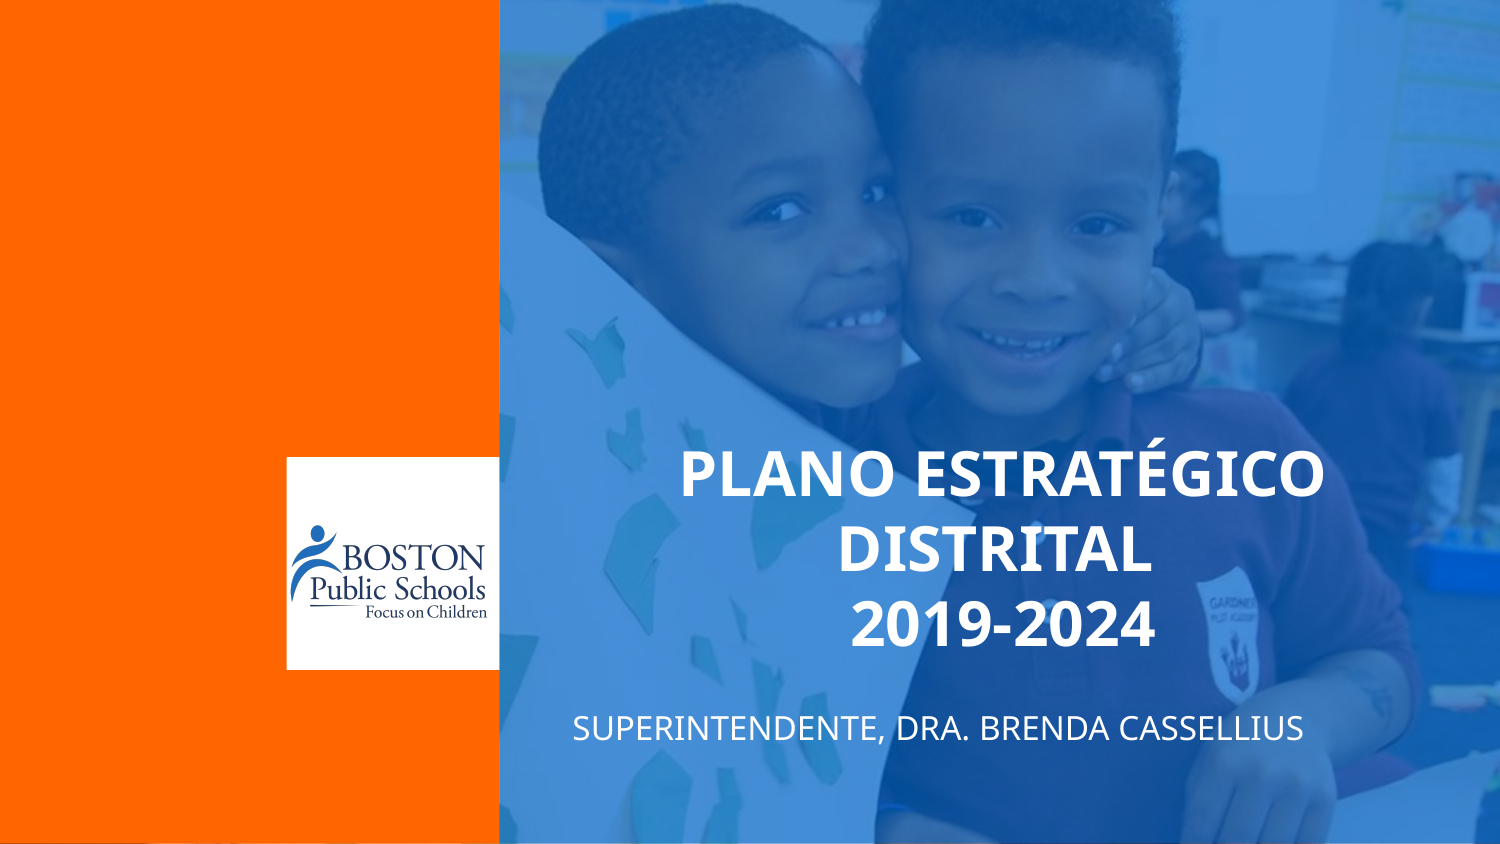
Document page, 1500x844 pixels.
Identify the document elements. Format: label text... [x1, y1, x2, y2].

title SUPERINTENDENTE, DRA. BRENDA CASSELLIUS [557, 697, 1454, 757]
title PLANO ESTRATÉGICO DISTRITAL 2019-2024 [529, 451, 1478, 642]
picture [290, 520, 488, 622]
